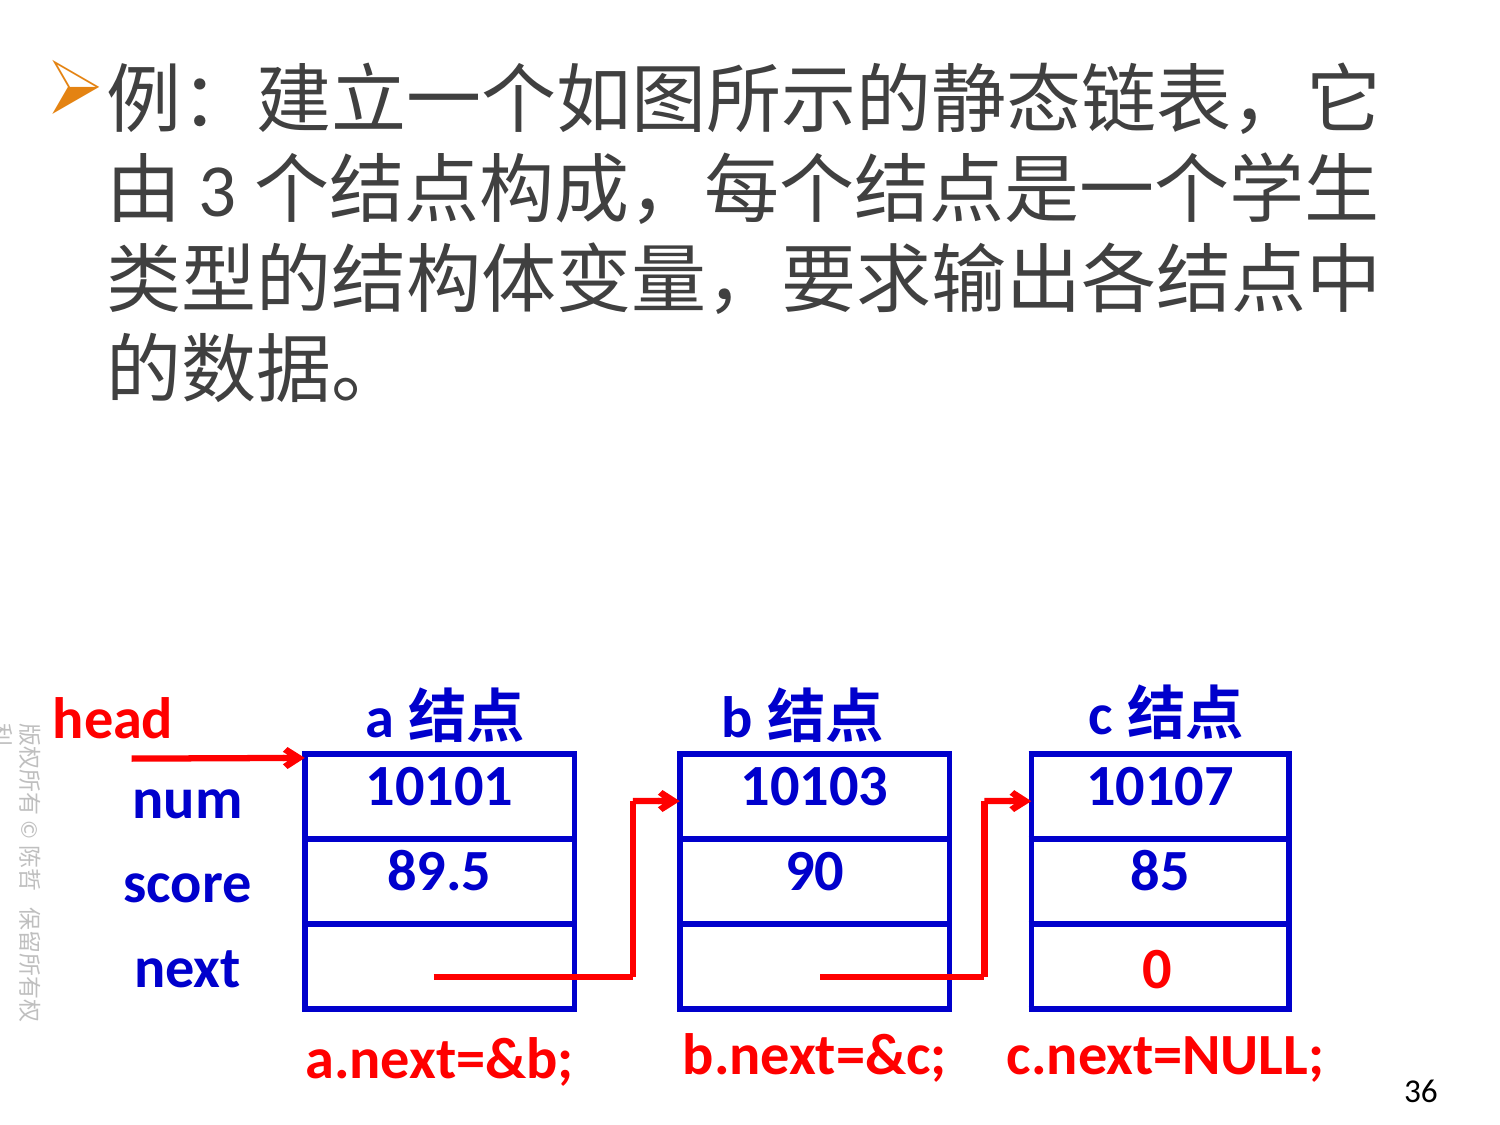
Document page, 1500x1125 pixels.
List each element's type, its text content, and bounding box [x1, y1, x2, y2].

text_box score [70, 837, 305, 921]
table_cell 85 [1034, 842, 1286, 921]
table_cell [308, 927, 572, 1006]
list 例：建立一个如图所示的静态链表，它由3个结点构成，每个结点是一个学生类型的结构体变量，要求输出各结点中的数据。 [46, 44, 1453, 1045]
table_cell [1236, 927, 1286, 1006]
table_cell 90 [683, 842, 947, 921]
text_box next [70, 921, 305, 1007]
text_box b结点 [679, 672, 926, 757]
text_box a结点 [316, 672, 575, 757]
table_header 10107 [1034, 757, 1286, 836]
table_header 10101 [308, 757, 572, 836]
table_cell [1034, 927, 1078, 1006]
text_box c结点 [1054, 668, 1278, 754]
slide_number 36 [1291, 1059, 1453, 1120]
table_cell 89.5 [308, 842, 572, 921]
text_box b.next=&c; [586, 1008, 936, 1094]
text_box num [70, 758, 305, 837]
text_box head [37, 672, 202, 758]
table_cell [683, 927, 947, 1006]
text_box a.next=&b; [211, 1012, 669, 1098]
text_box 0 [1078, 923, 1236, 1008]
table_header 10103 [683, 757, 947, 836]
text_box c.next=NULL; [936, 1008, 1394, 1094]
